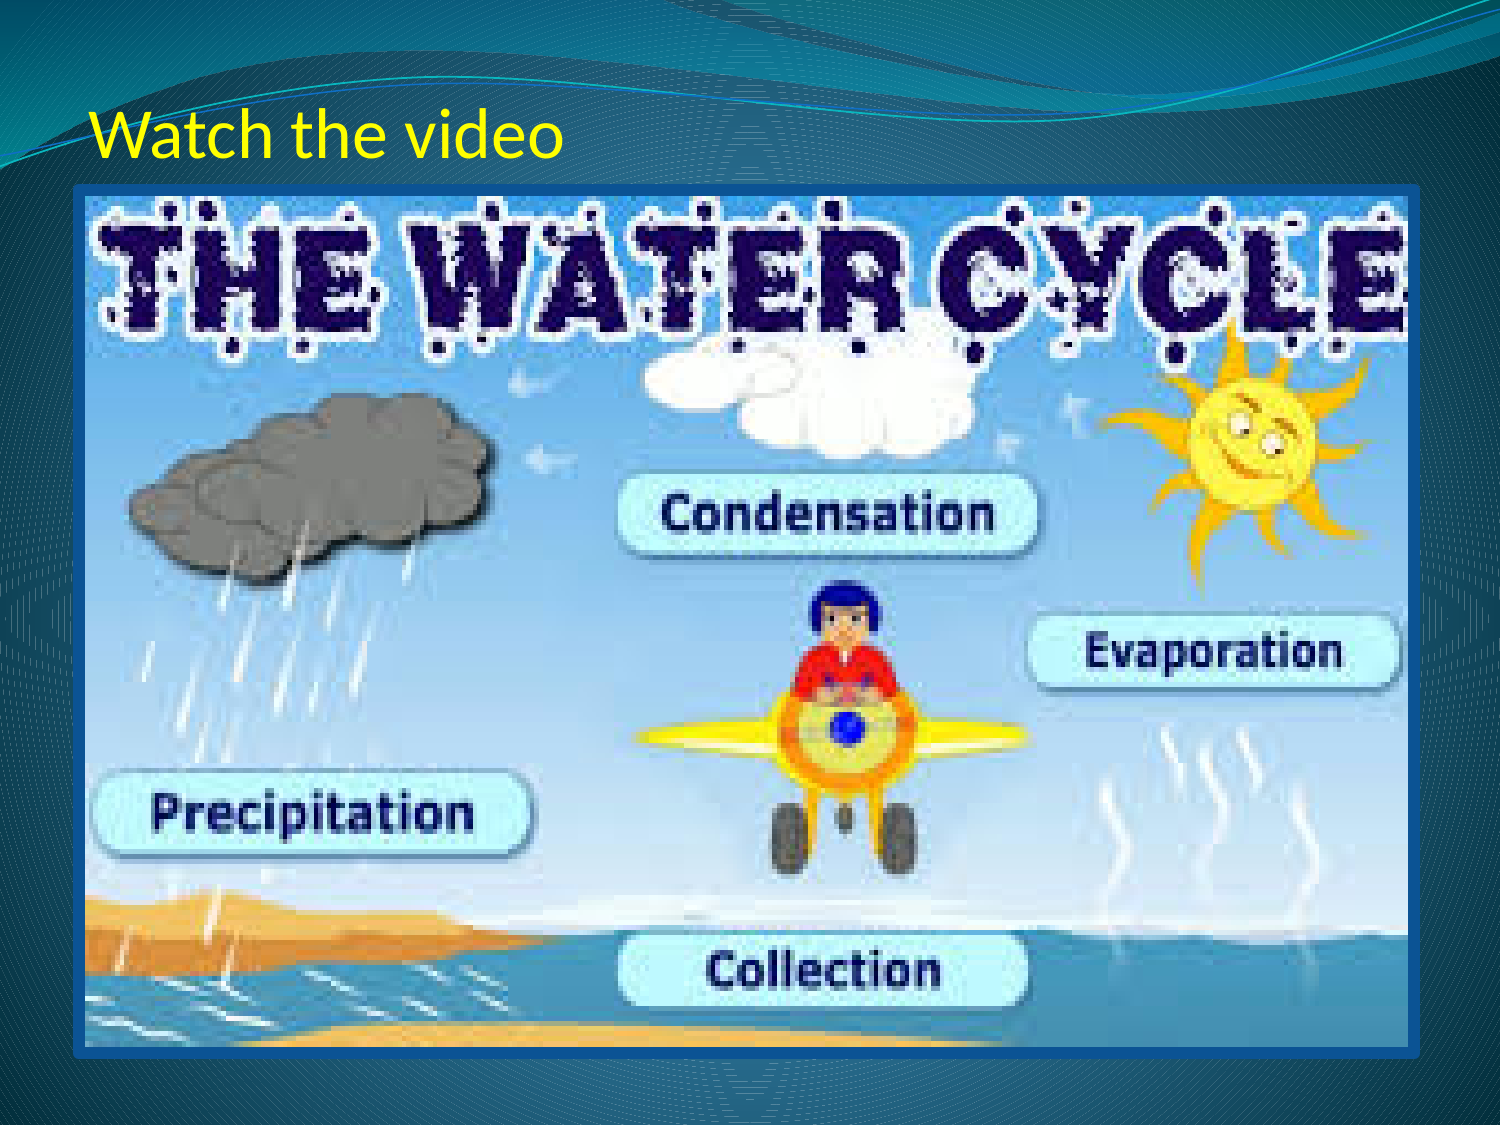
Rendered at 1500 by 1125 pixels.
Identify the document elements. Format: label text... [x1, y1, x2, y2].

title Watch the video [88, 78, 1424, 173]
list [84, 195, 1409, 1047]
